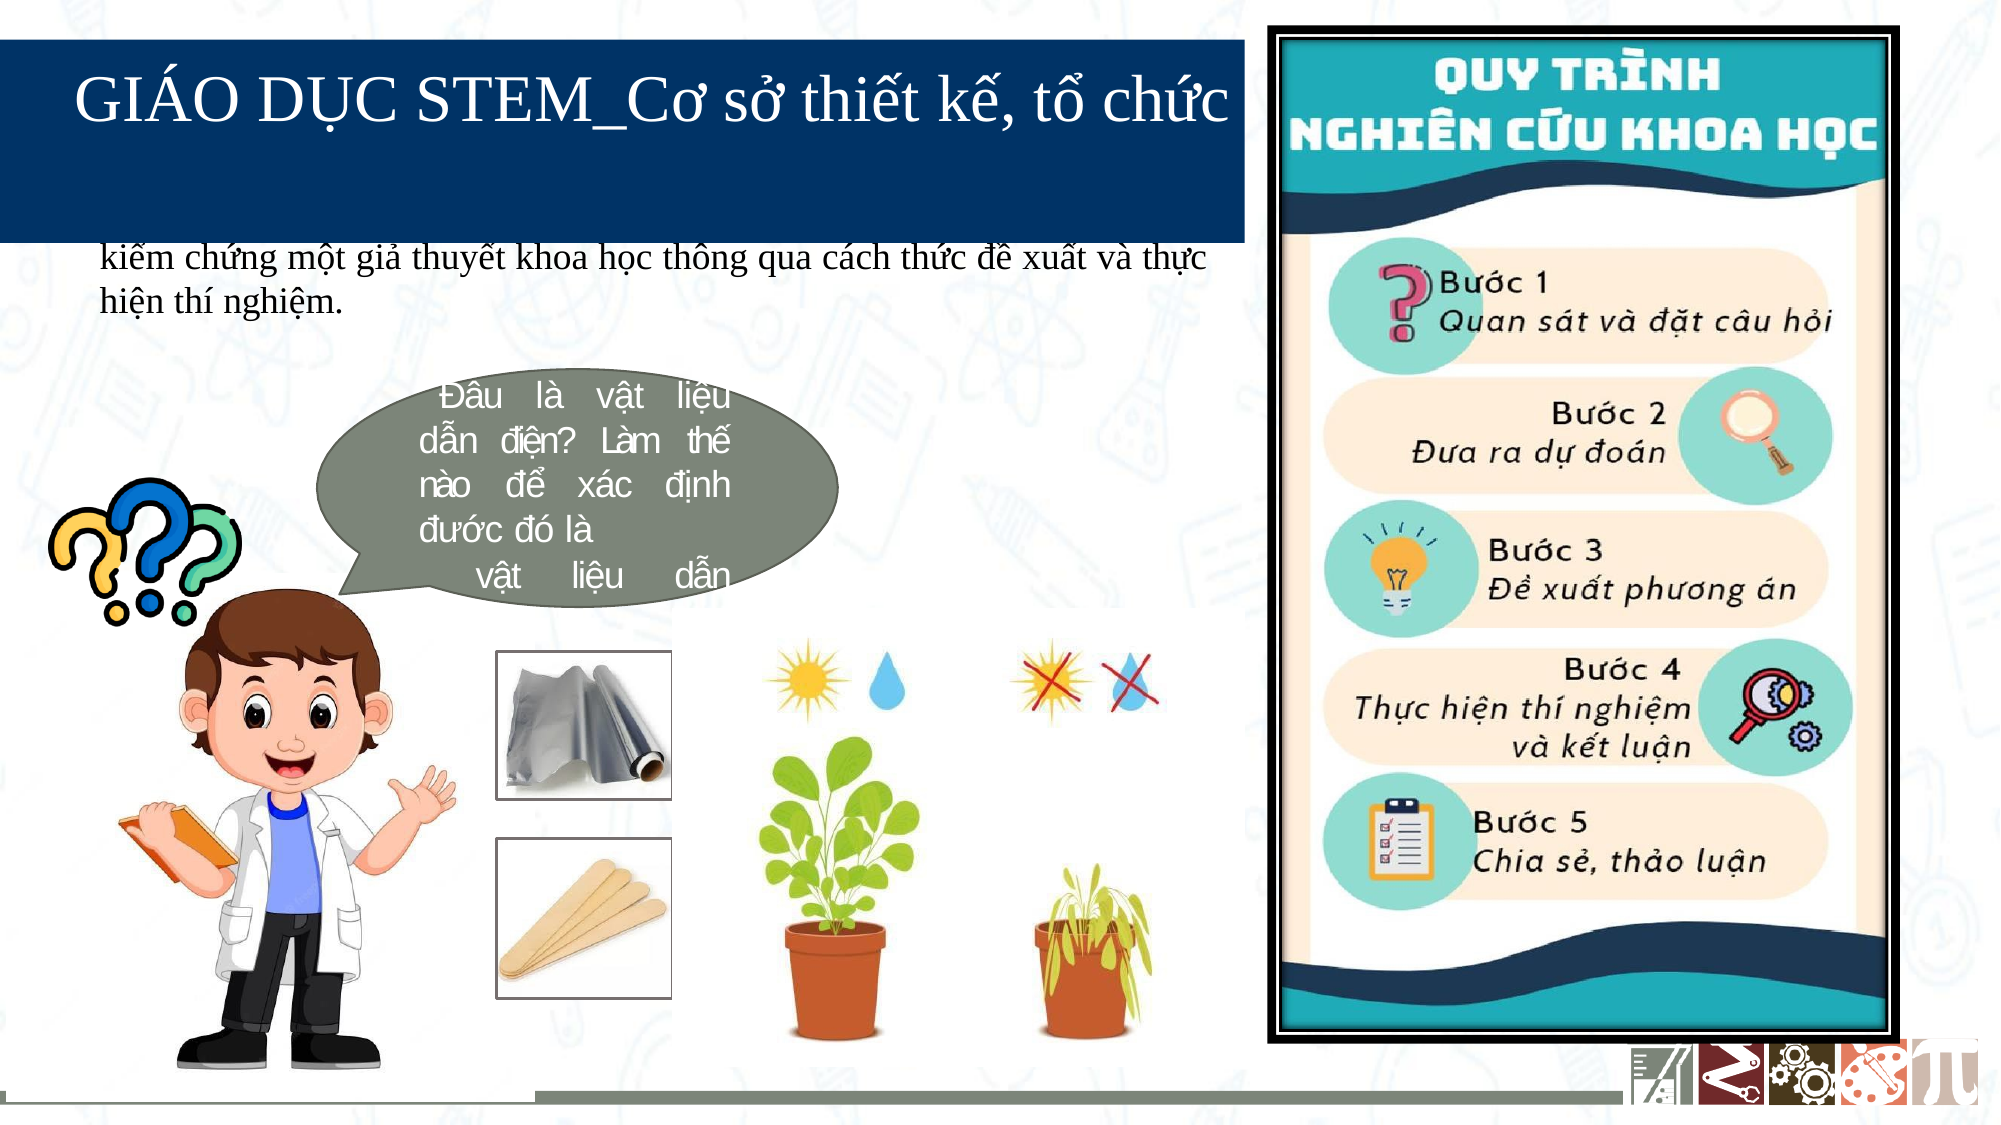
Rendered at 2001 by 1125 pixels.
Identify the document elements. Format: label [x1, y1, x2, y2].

text_box [0, 0, 2000, 1125]
